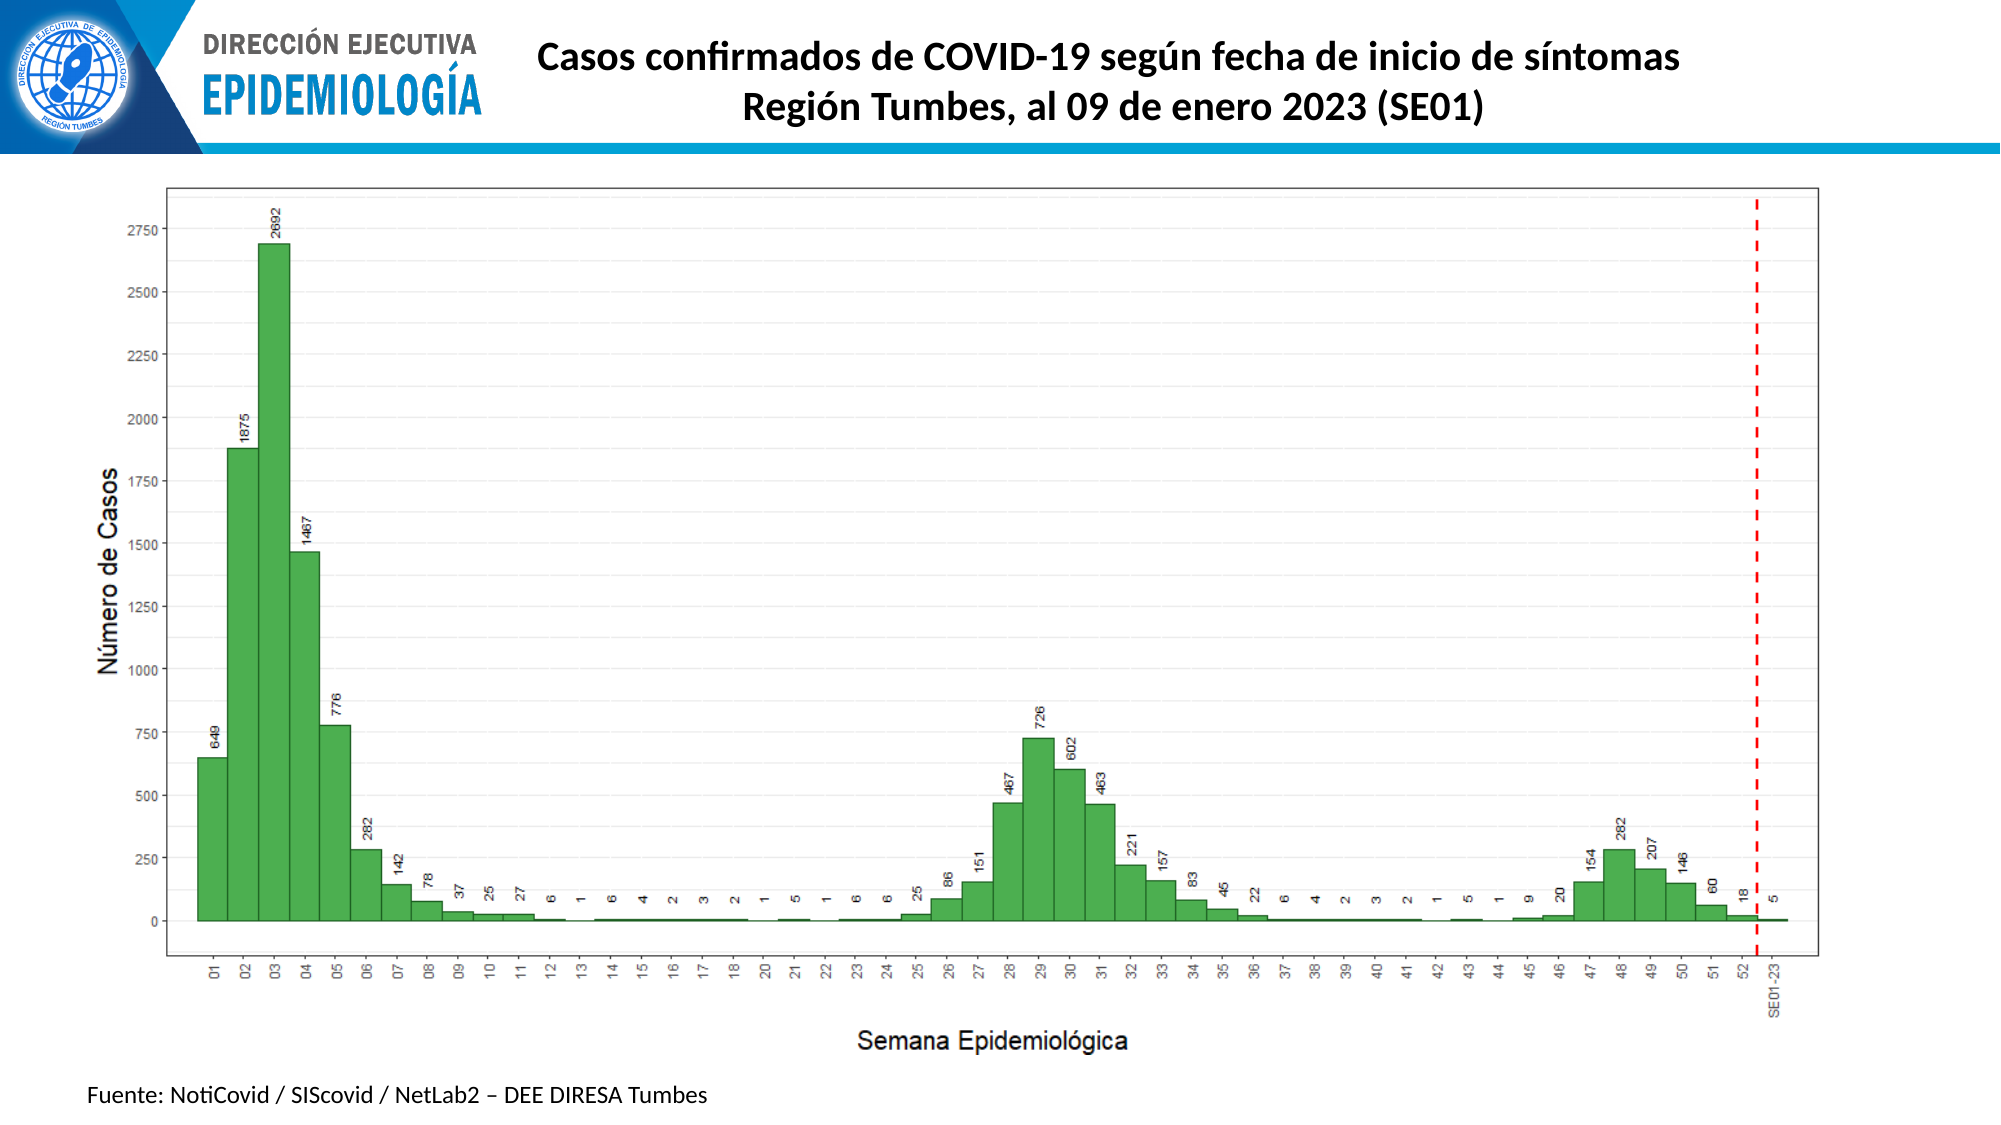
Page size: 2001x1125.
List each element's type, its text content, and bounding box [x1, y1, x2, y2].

text_box Casos confirmados de COVID-19 según fecha de inicio de síntomas Región Tumbes, al 09 de enero 2023 (SE01) [522, 21, 1706, 137]
picture [0, 0, 512, 154]
text_box [0, 142, 2000, 155]
picture [90, 180, 1827, 1055]
text_box Fuente: NotiCovid / SIScovid / NetLab2 – DEE DIRESA Tumbes [72, 1071, 1228, 1116]
